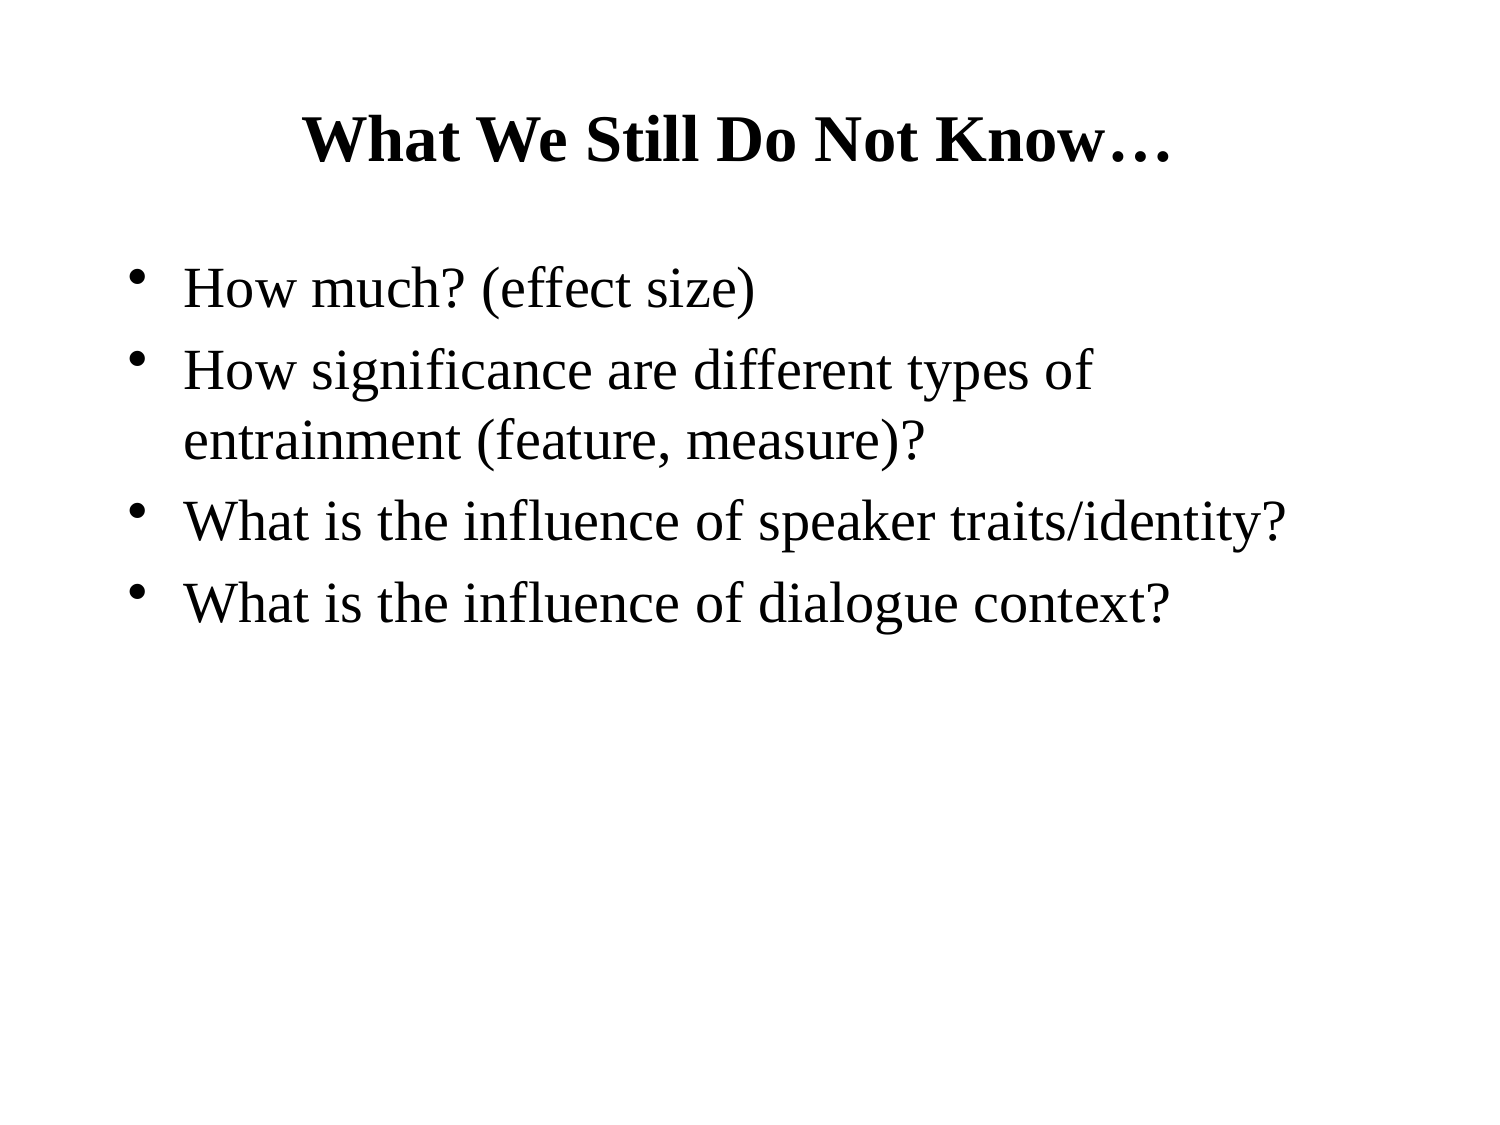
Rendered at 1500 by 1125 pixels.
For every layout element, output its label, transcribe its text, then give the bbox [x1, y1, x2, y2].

list How much? (effect size) How significance are different types of entrainment (feature, measure)? What is the influence of speaker traits/identity? What is the influence of dialogue context? [112, 241, 1388, 1000]
title What We Still Do Not Know… [99, 58, 1375, 211]
